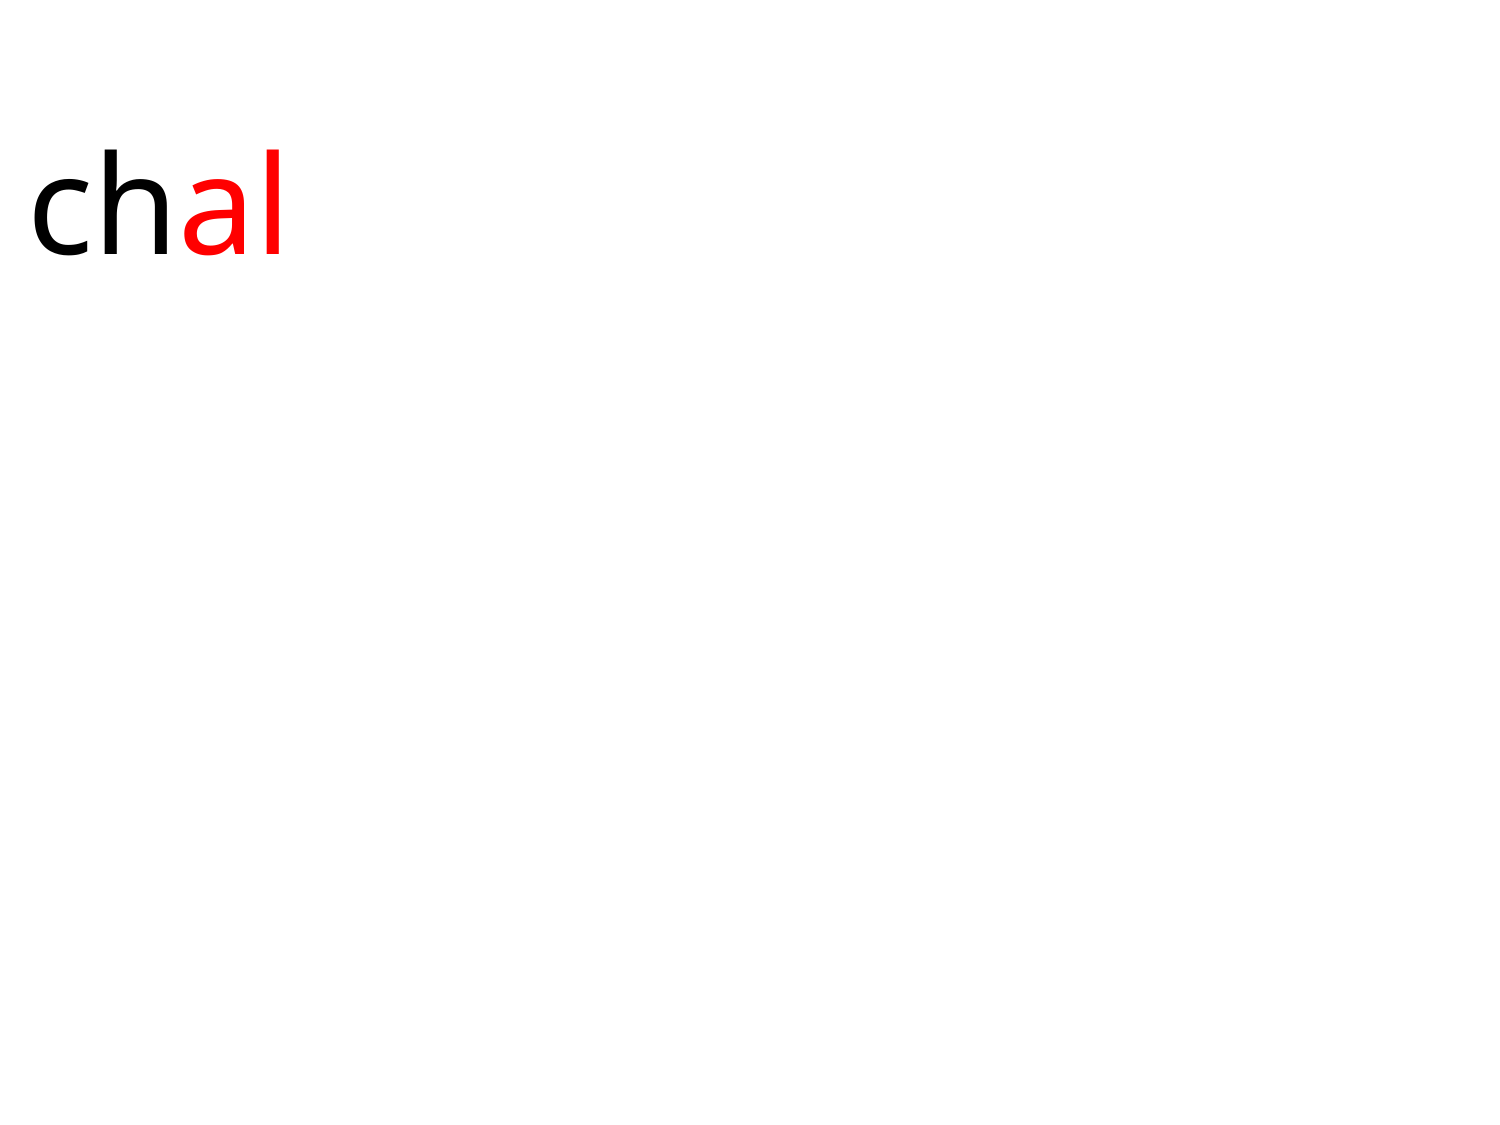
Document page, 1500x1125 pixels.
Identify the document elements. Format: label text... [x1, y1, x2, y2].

text_box chal [12, 109, 1470, 290]
